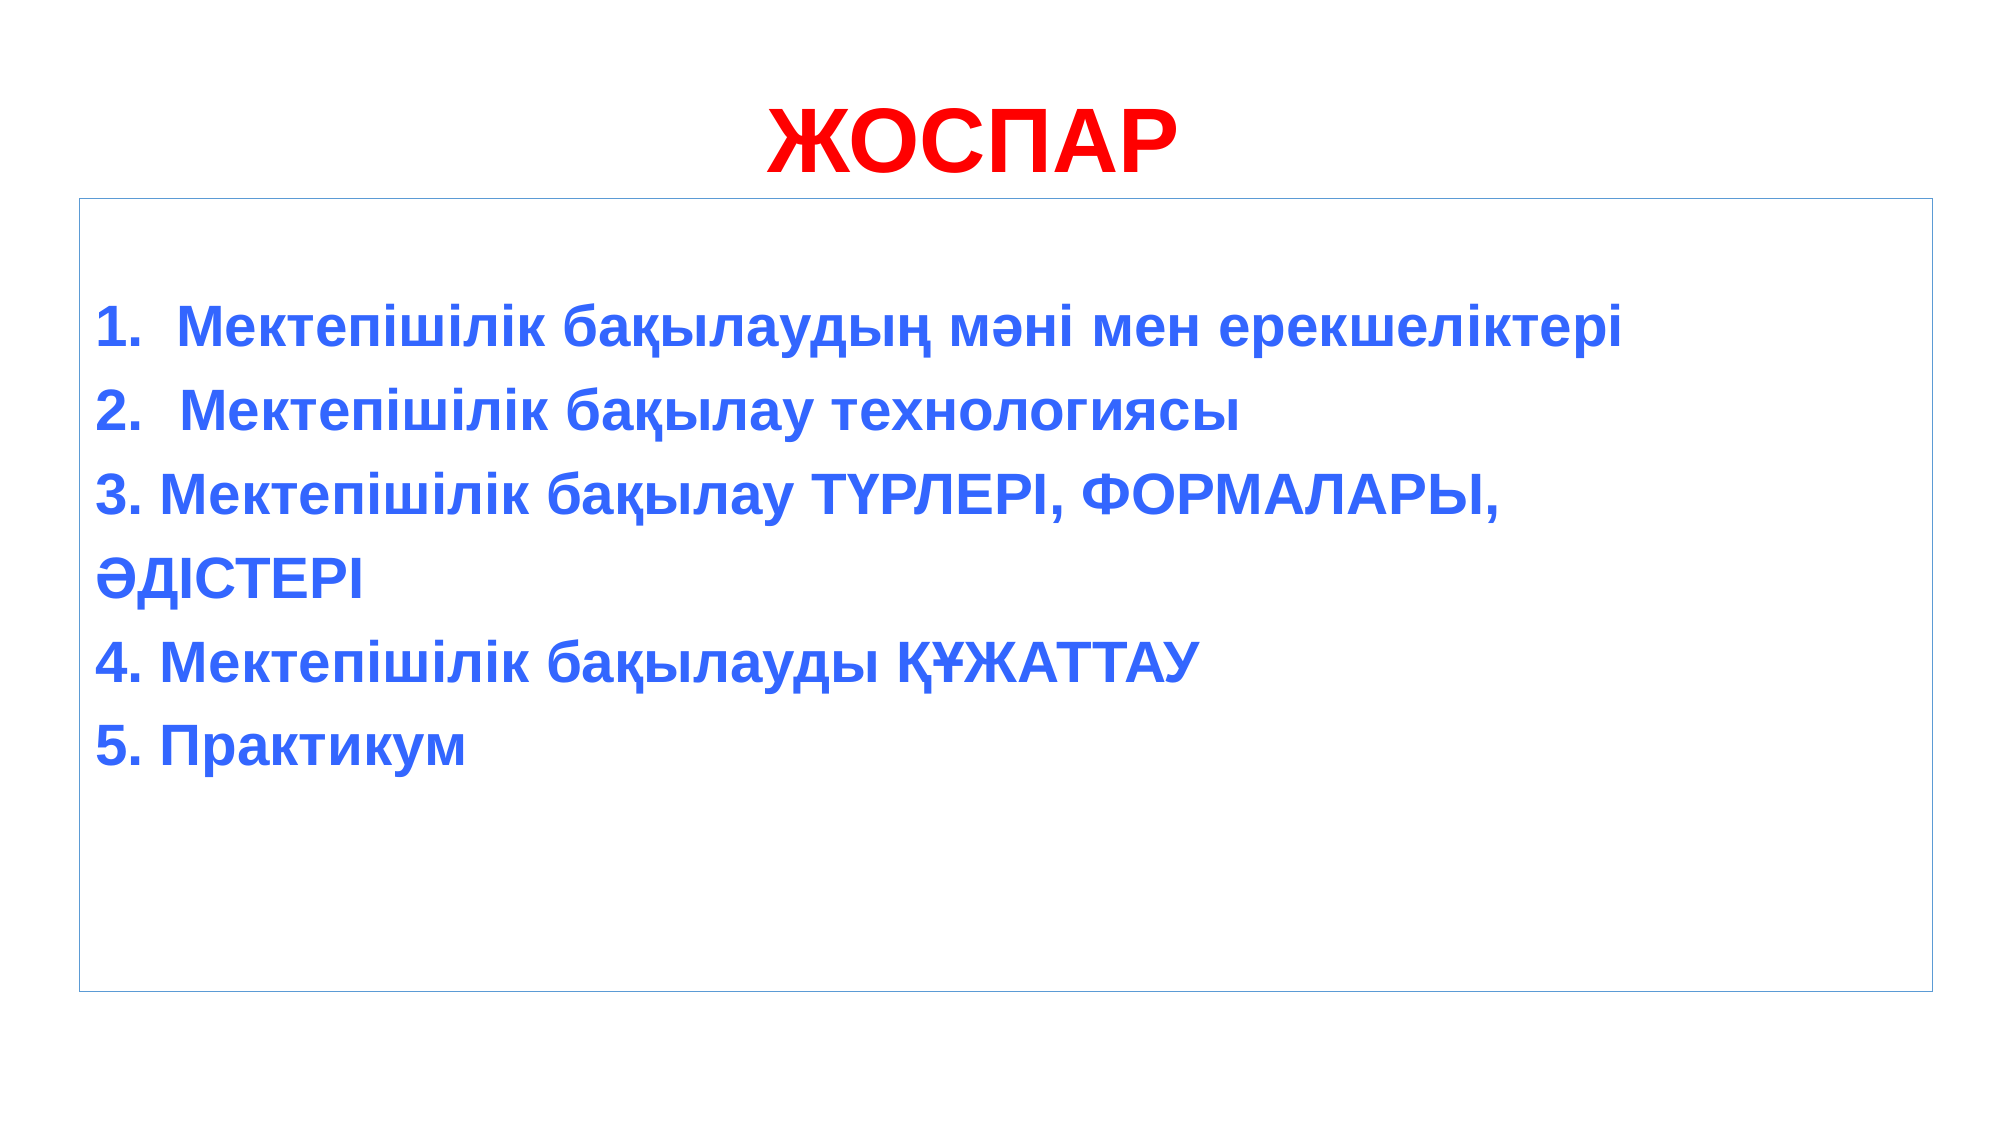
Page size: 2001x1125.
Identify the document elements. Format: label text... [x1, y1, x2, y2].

list 1. Мектепішілік бақылаудың мәні мен ерекшеліктері 2. Мектепішілік бақылау технологиясы 3. Мектепішілік бақылау ТҮРЛЕРІ, ФОРМАЛАРЫ, ӘДІСТЕРІ 4. Мектепішілік бақылауды ҚҰЖАТТАУ 5. Практикум [79, 198, 1933, 992]
title ЖОСПАР [98, 34, 1824, 198]
